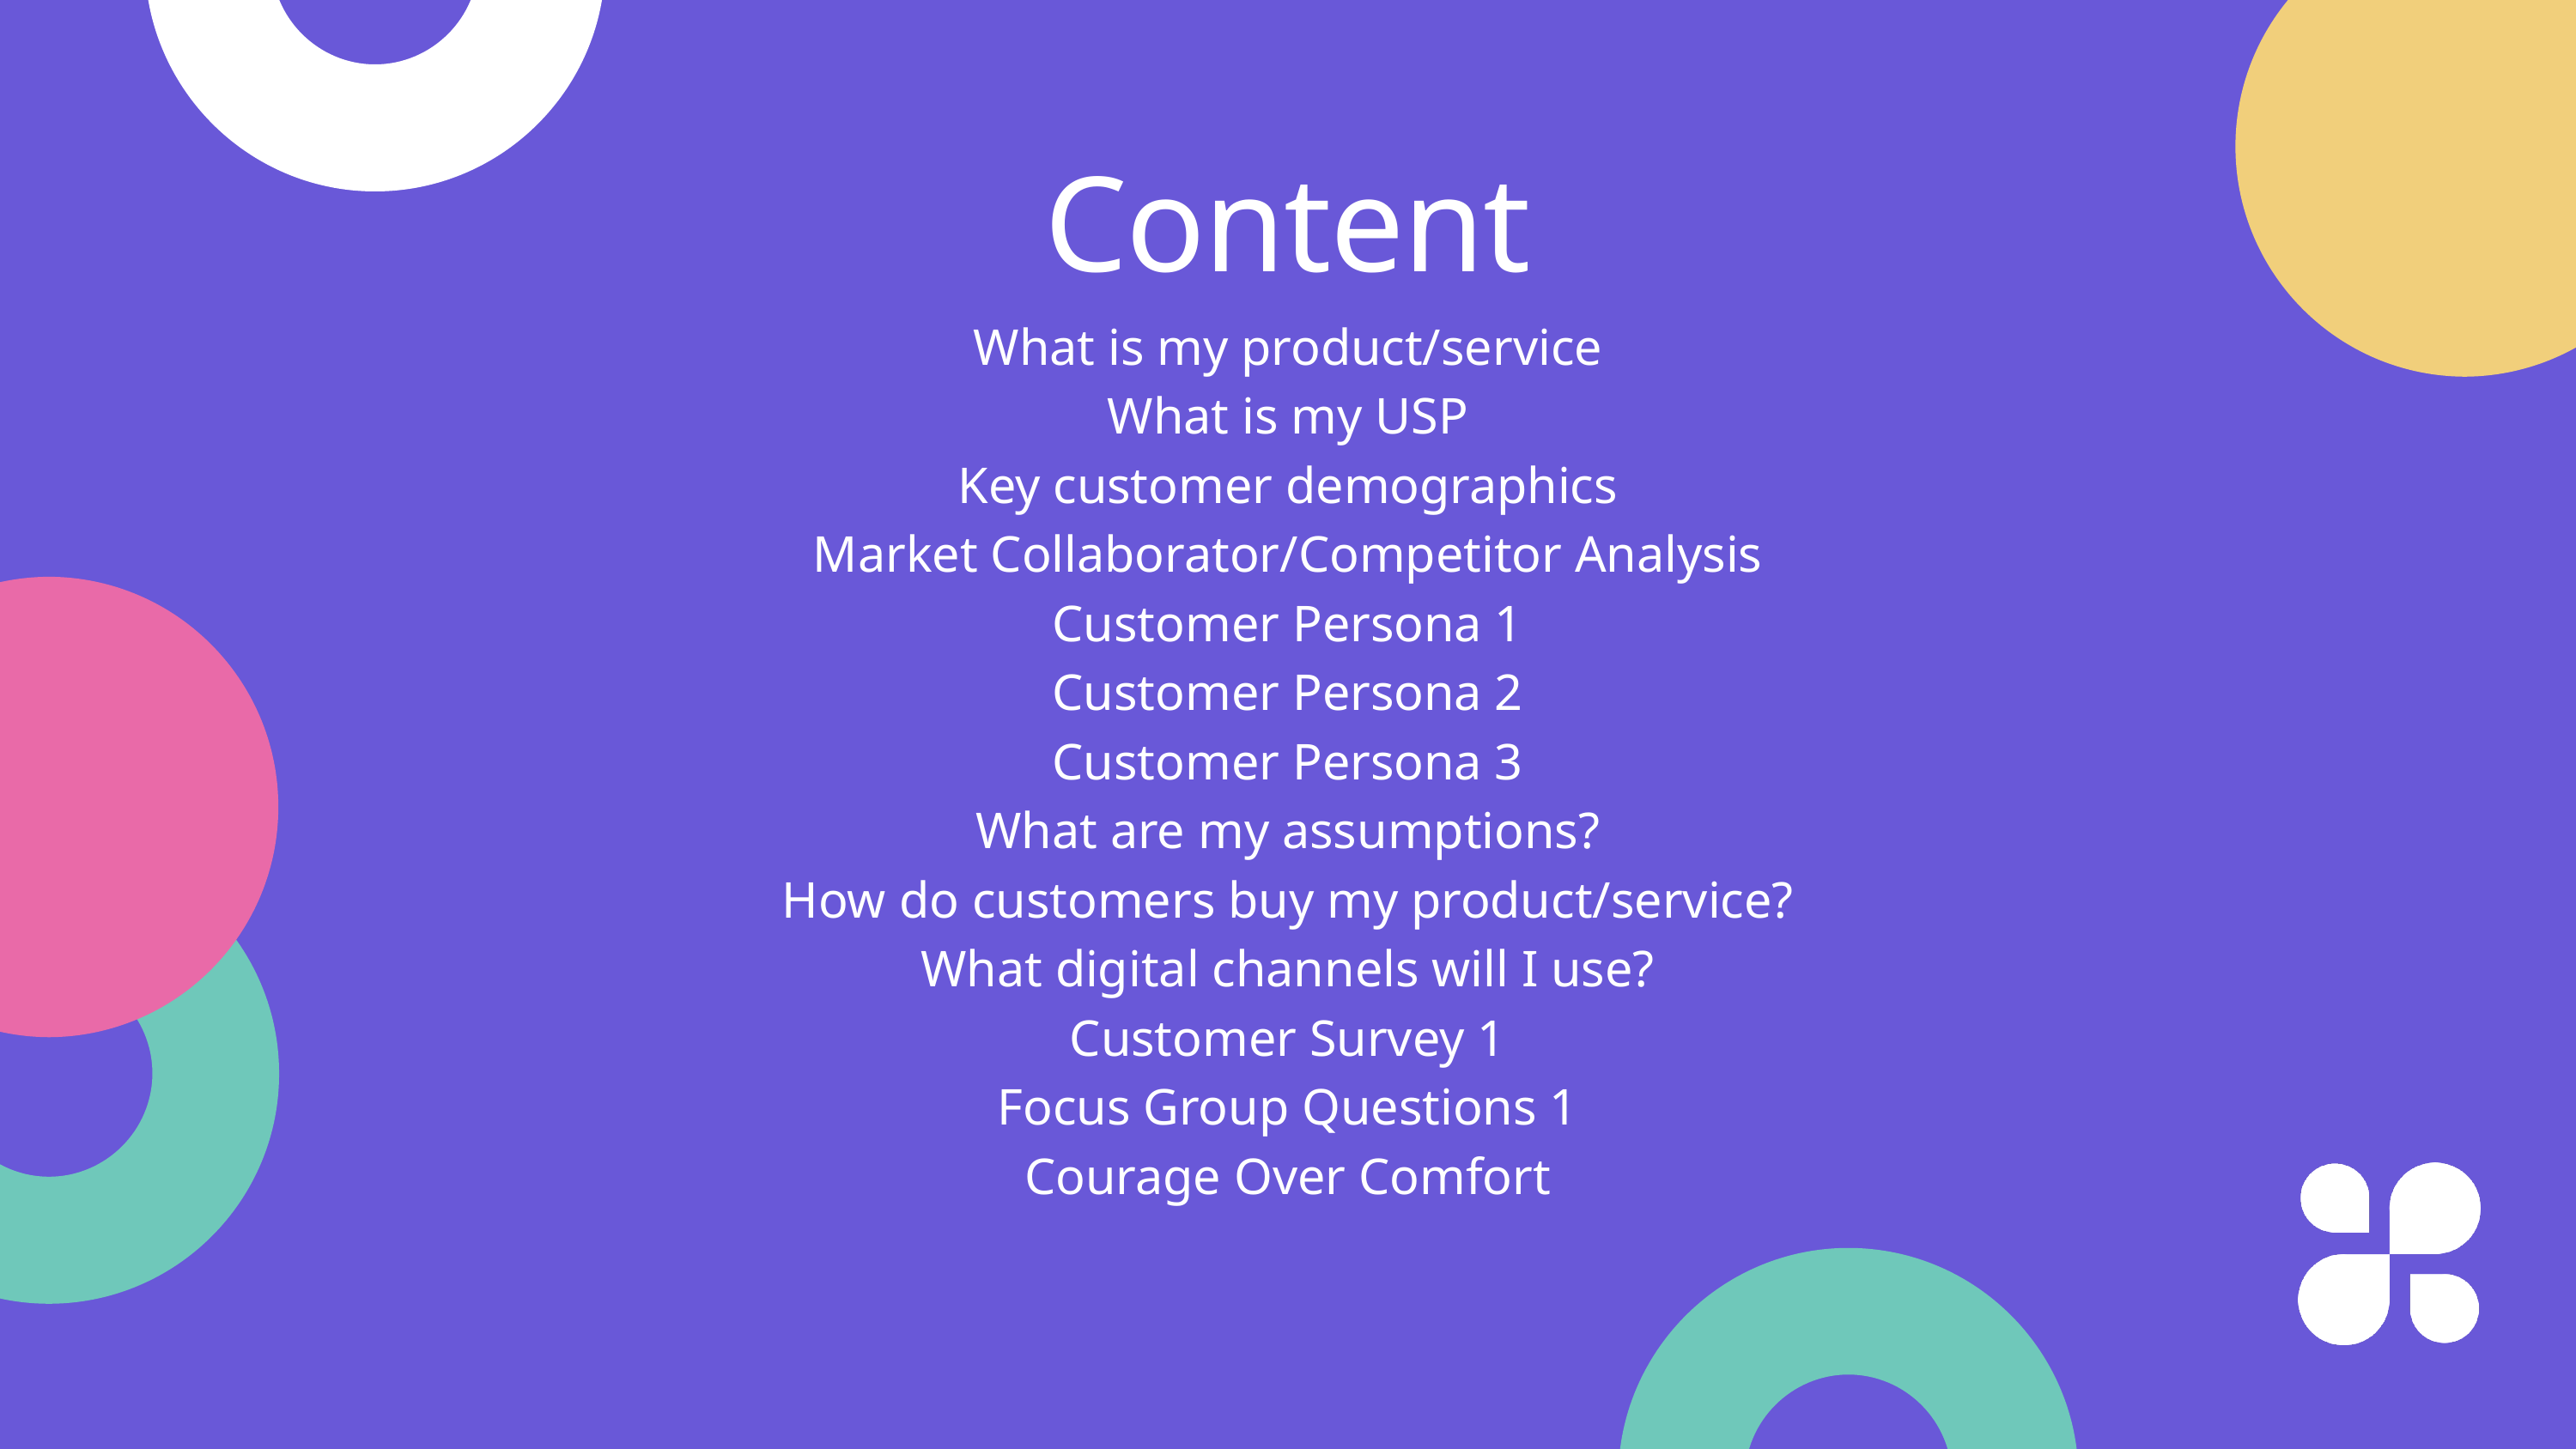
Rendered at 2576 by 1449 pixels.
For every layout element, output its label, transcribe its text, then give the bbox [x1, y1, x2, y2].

picture [2298, 1162, 2481, 1345]
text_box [0, 1044, 280, 1304]
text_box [144, 0, 606, 192]
text_box What is my product/service What is my USP Key customer demographics Market Collaborator/Competitor Analysis Customer Persona 1 Customer Persona 2 Customer Persona 3 What are my assumptions? How do customers buy my product/service? What digital channels will I use? Customer Survey 1 Focus Group Questions 1 Courage Over Comfort [442, 306, 2134, 1204]
text_box Content [442, 166, 2134, 299]
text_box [1618, 1247, 2080, 1449]
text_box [2233, 0, 2576, 377]
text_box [0, 576, 280, 1038]
